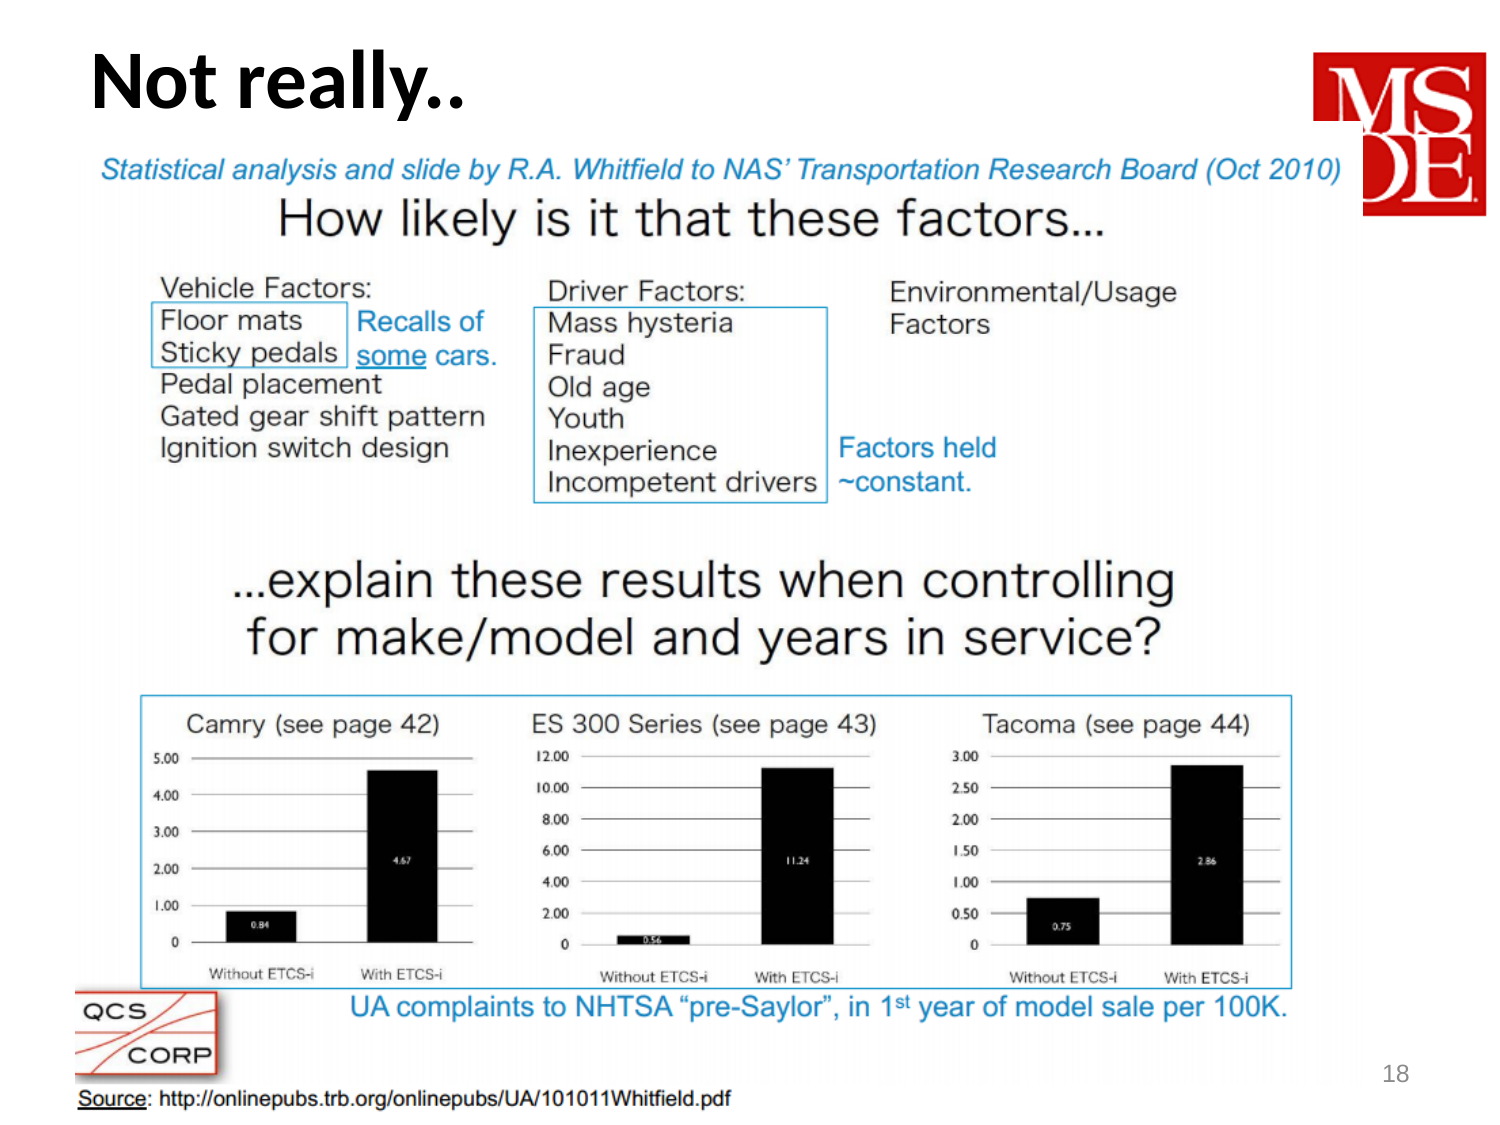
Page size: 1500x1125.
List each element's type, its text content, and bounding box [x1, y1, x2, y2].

slide_number 18 [1366, 1042, 1425, 1103]
picture [1312, 37, 1488, 232]
title Not really.. [75, 45, 1425, 233]
picture [74, 120, 1363, 1125]
